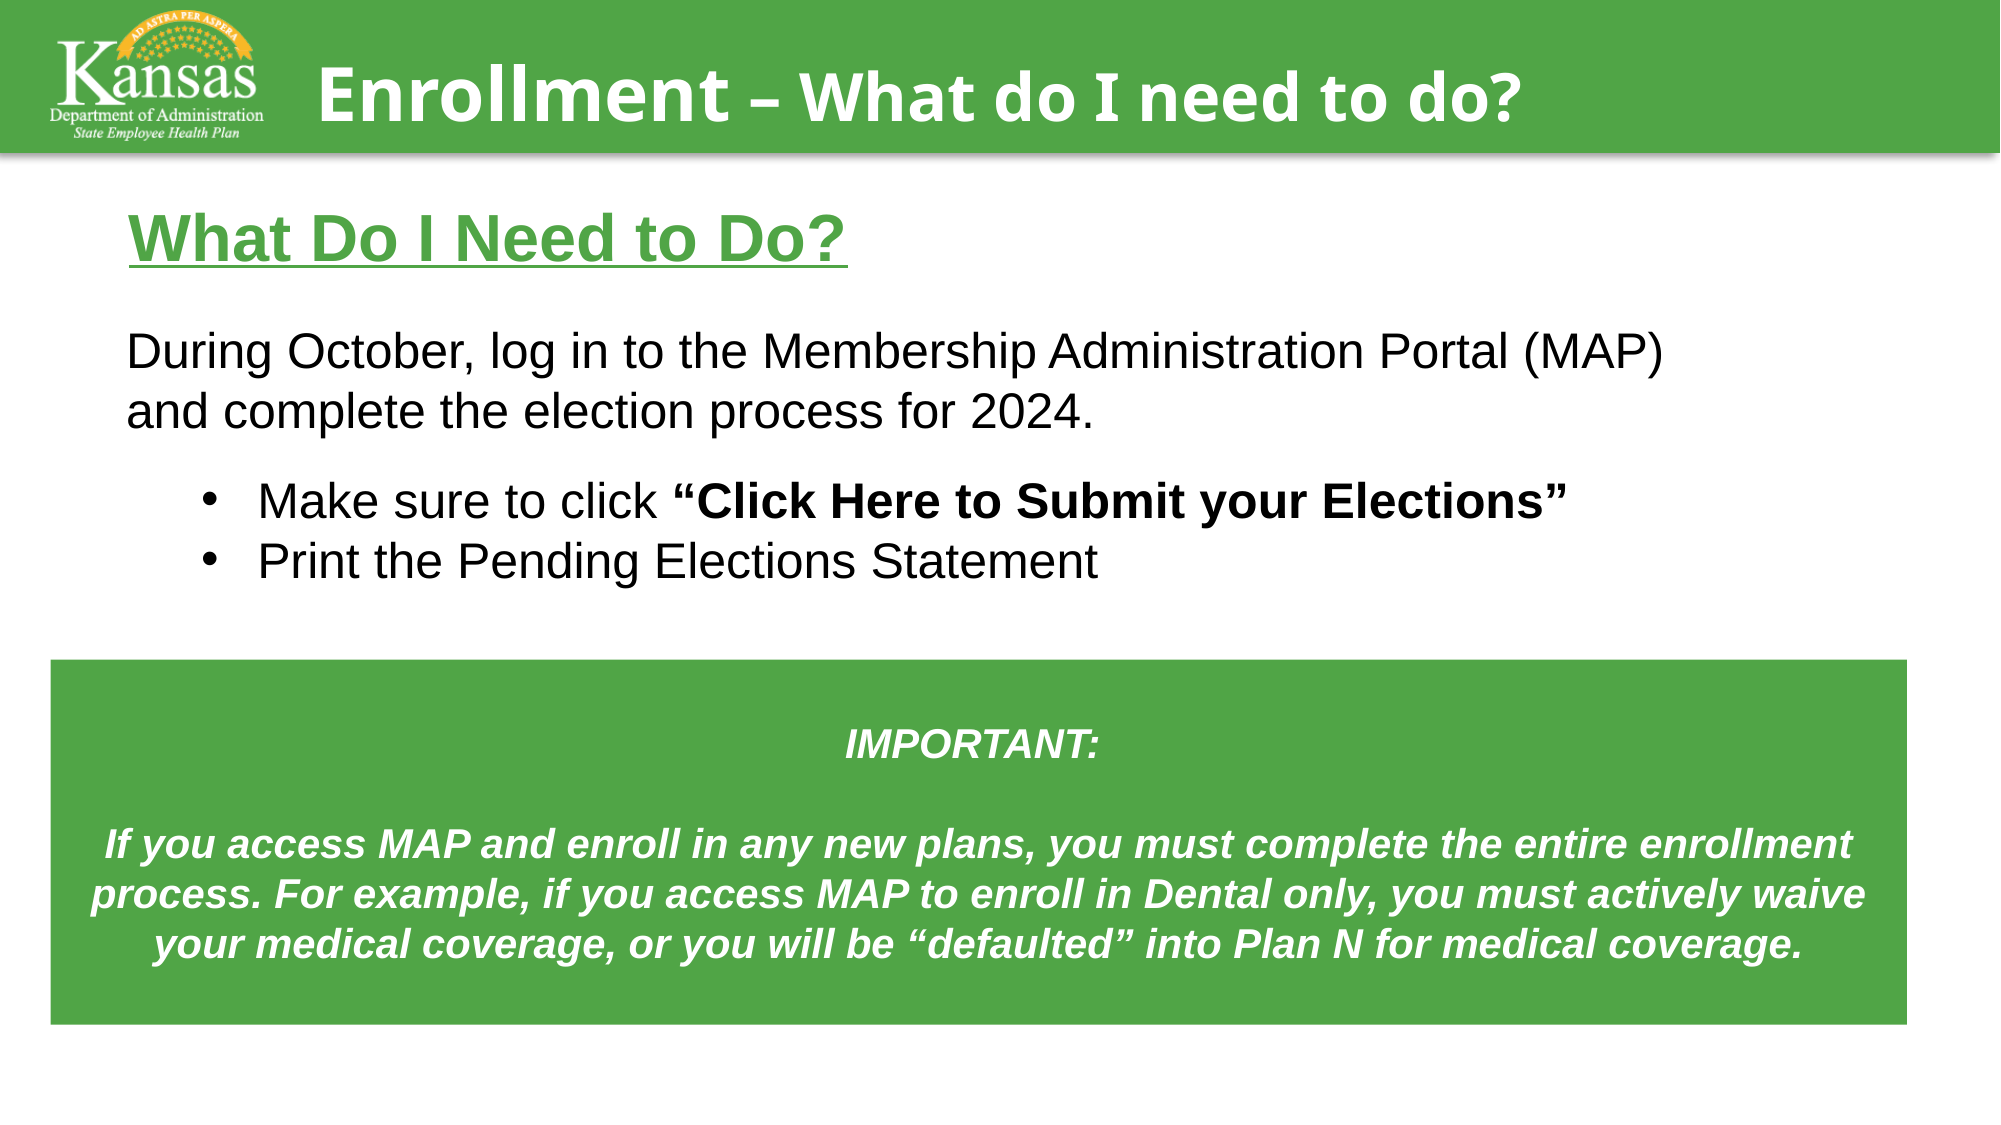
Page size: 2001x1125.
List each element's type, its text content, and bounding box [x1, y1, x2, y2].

text_box During October, log in to the Membership Administration Portal (MAP) and complete the election process for 2024. Make sure to click “Click Here to Submit your Elections” Print the Pending Elections Statement [111, 310, 1774, 659]
text_box [0, 0, 2000, 154]
text_box IMPORTANT: If you access MAP and enroll in any new plans, you must complete the entire enrollment process. For example, if you access MAP to enroll in Dental only, you must actively waive your medical coverage, or you will be “defaulted” into Plan N for medical coverage. [50, 659, 1907, 1025]
text_box Enrollment – What do I need to do? [300, 21, 1538, 144]
picture [50, 10, 264, 141]
text_box What Do I Need to Do? [114, 186, 863, 282]
